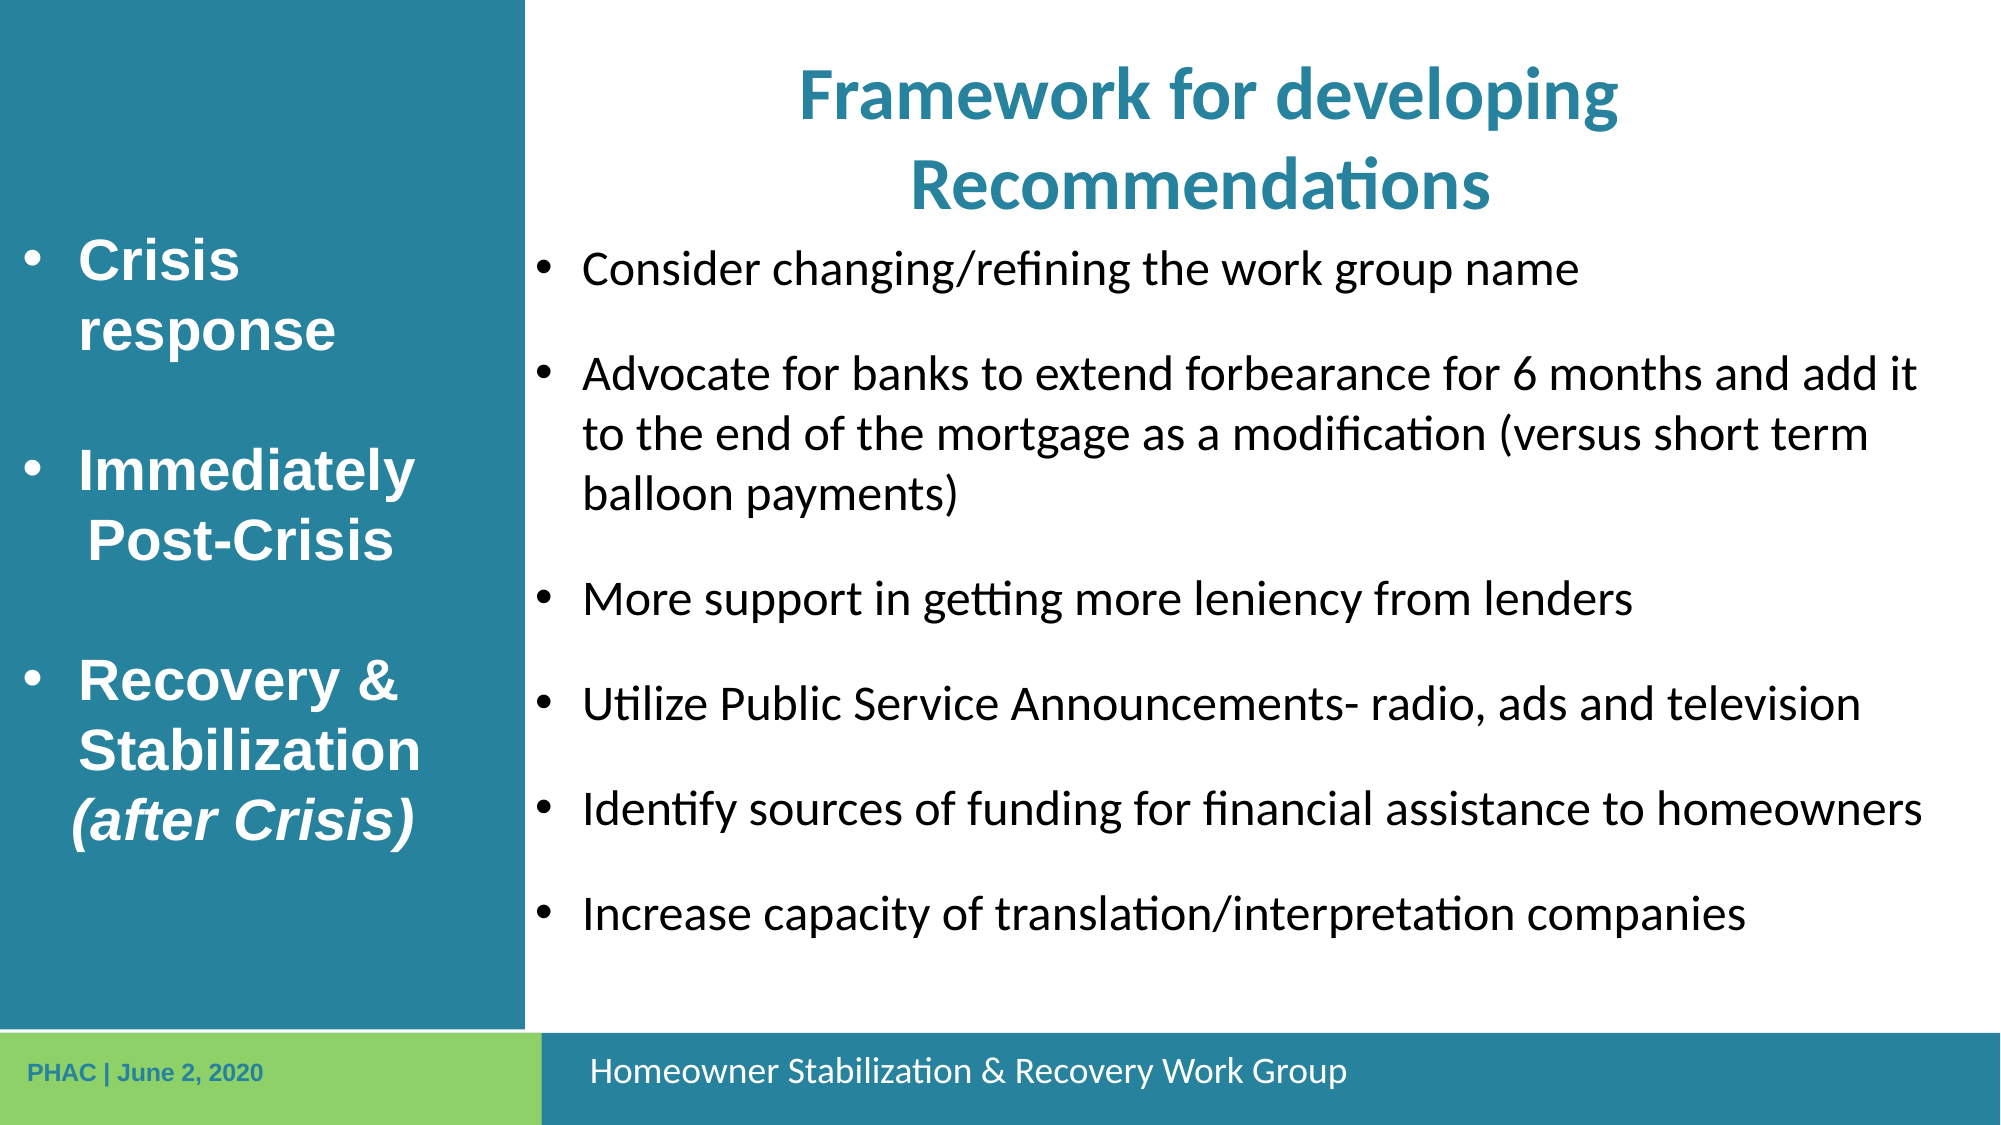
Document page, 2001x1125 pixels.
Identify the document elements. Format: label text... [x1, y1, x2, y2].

list Consider changing/refining the work group name Advocate for banks to extend forbearance for 6 months and add it to the end of the mortgage as a modification (versus short term balloon payments) More support in getting more leniency from lenders Utilize Public Service Announcements- radio, ads and television Identify sources of funding for financial assistance to homeowners Increase capacity of translation/interpretation companies [535, 235, 1963, 948]
footer PHAC | June 2, 2020 [24, 1056, 525, 1081]
text_box [0, 0, 525, 1030]
title Framework for developing Recommendations [522, 44, 1897, 226]
text_box Homeowner Stabilization & Recovery Work Group [574, 1038, 1775, 1099]
text_box Crisis response Immediately Post-Crisis Recovery & Stabilization (after Crisis) [22, 211, 513, 853]
